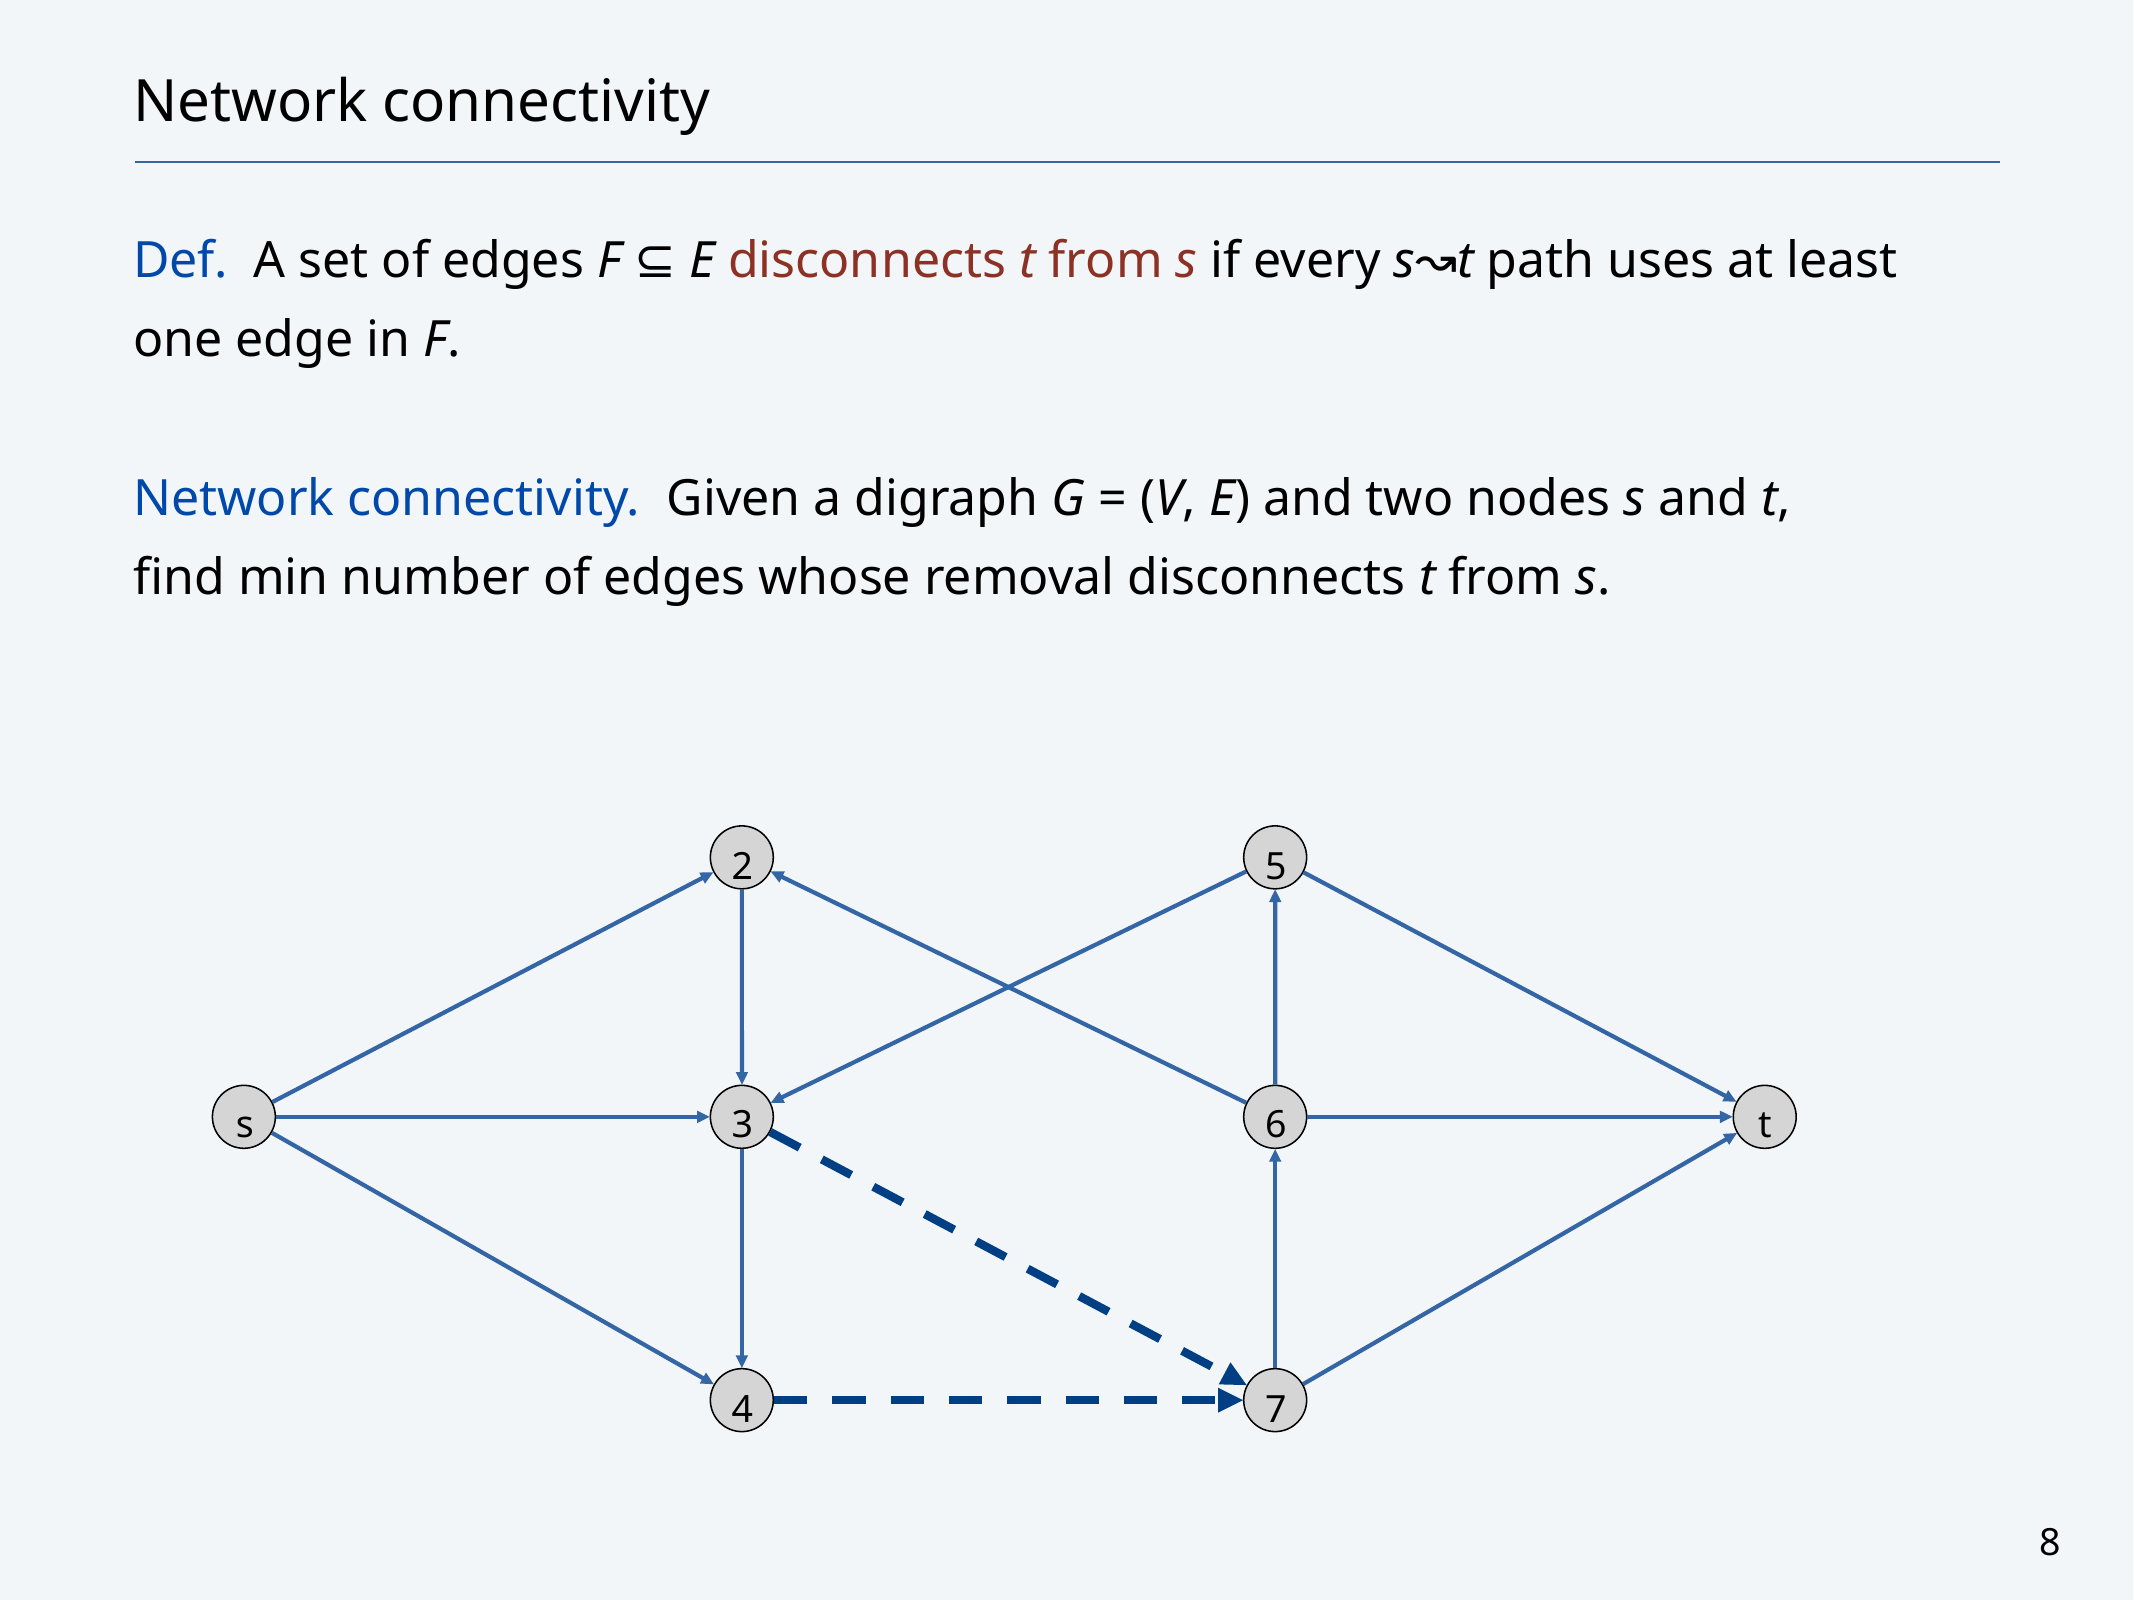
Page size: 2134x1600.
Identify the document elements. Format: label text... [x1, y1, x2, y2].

title Network connectivity [132, 0, 2001, 134]
slide_number 8 [2026, 1532, 2074, 1578]
text_box [1307, 874, 1733, 1102]
text_box [1307, 1110, 1733, 1124]
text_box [710, 1368, 774, 1432]
text_box [1307, 1133, 1733, 1383]
text_box [1268, 890, 1282, 1085]
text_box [1243, 1368, 1307, 1432]
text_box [1733, 1085, 1797, 1149]
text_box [1243, 825, 1307, 890]
text_box [774, 1133, 1243, 1385]
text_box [212, 1085, 276, 1149]
text_box [735, 890, 749, 1085]
text_box [774, 872, 1243, 1103]
text_box [774, 871, 1008, 987]
text_box [774, 1393, 1242, 1407]
list Def. A set of edges F ⊆ E disconnects t from s if every s↝t path uses at least one edge in F. Network connectivity. Given a digraph G = (V, E) and two nodes s and t, find min number of edges whose removal disconnects t from s. [132, 207, 2001, 1551]
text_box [710, 825, 774, 890]
text_box [735, 1149, 749, 1368]
text_box [276, 1110, 710, 1124]
text_box [276, 1135, 710, 1385]
text_box [276, 872, 710, 1101]
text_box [1243, 1085, 1307, 1149]
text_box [710, 1085, 774, 1149]
text_box [1268, 1149, 1282, 1368]
